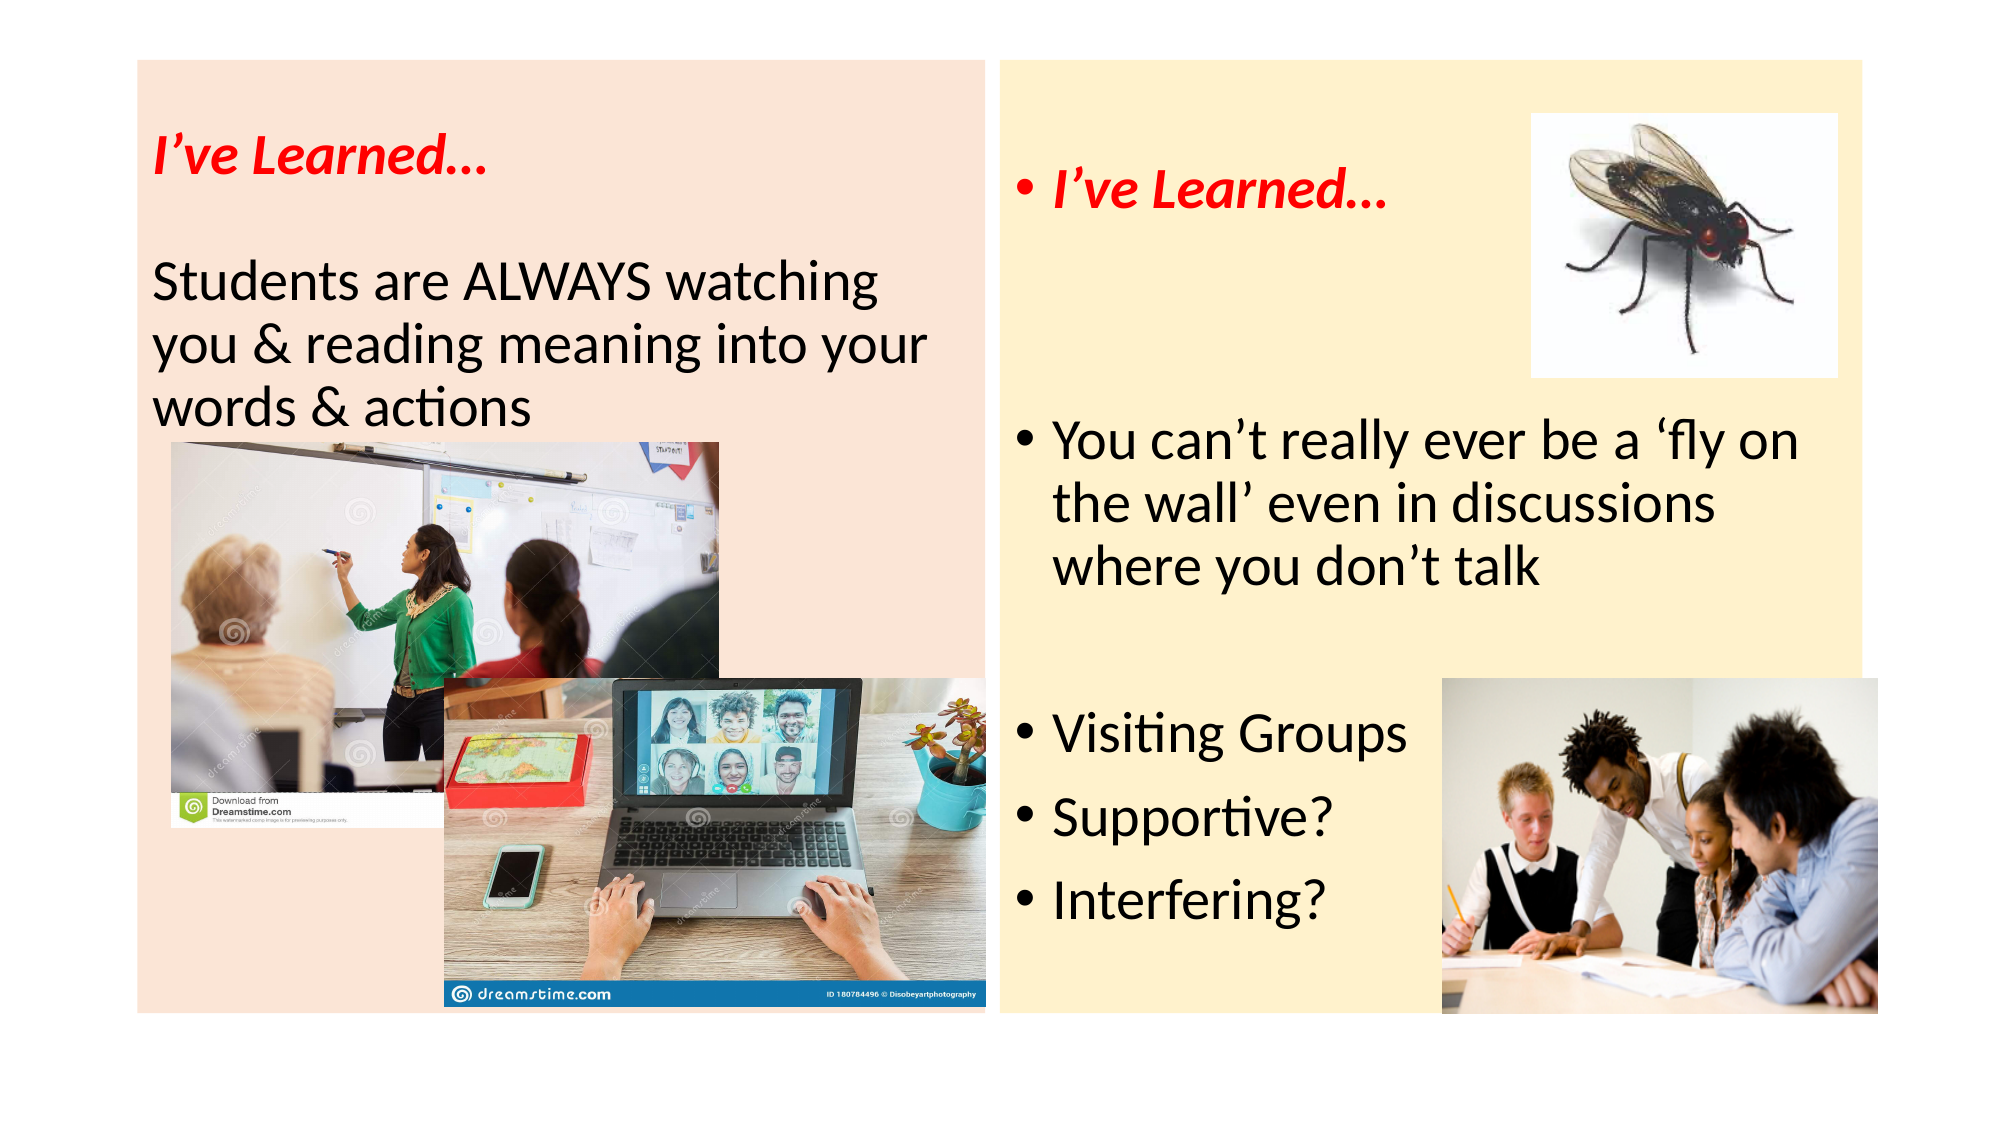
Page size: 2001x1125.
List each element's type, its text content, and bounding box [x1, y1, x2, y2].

list I’ve Learned… You can’t really ever be a ‘fly on the wall’ even in discussions where you don’t talk Visiting Groups Supportive? Interfering? [999, 59, 1863, 1014]
picture [1442, 677, 1878, 1014]
picture [1531, 113, 1838, 378]
title I’ve Learned… Students are ALWAYS watching you & reading meaning into your words & actions [137, 59, 986, 1014]
picture [170, 442, 986, 1007]
